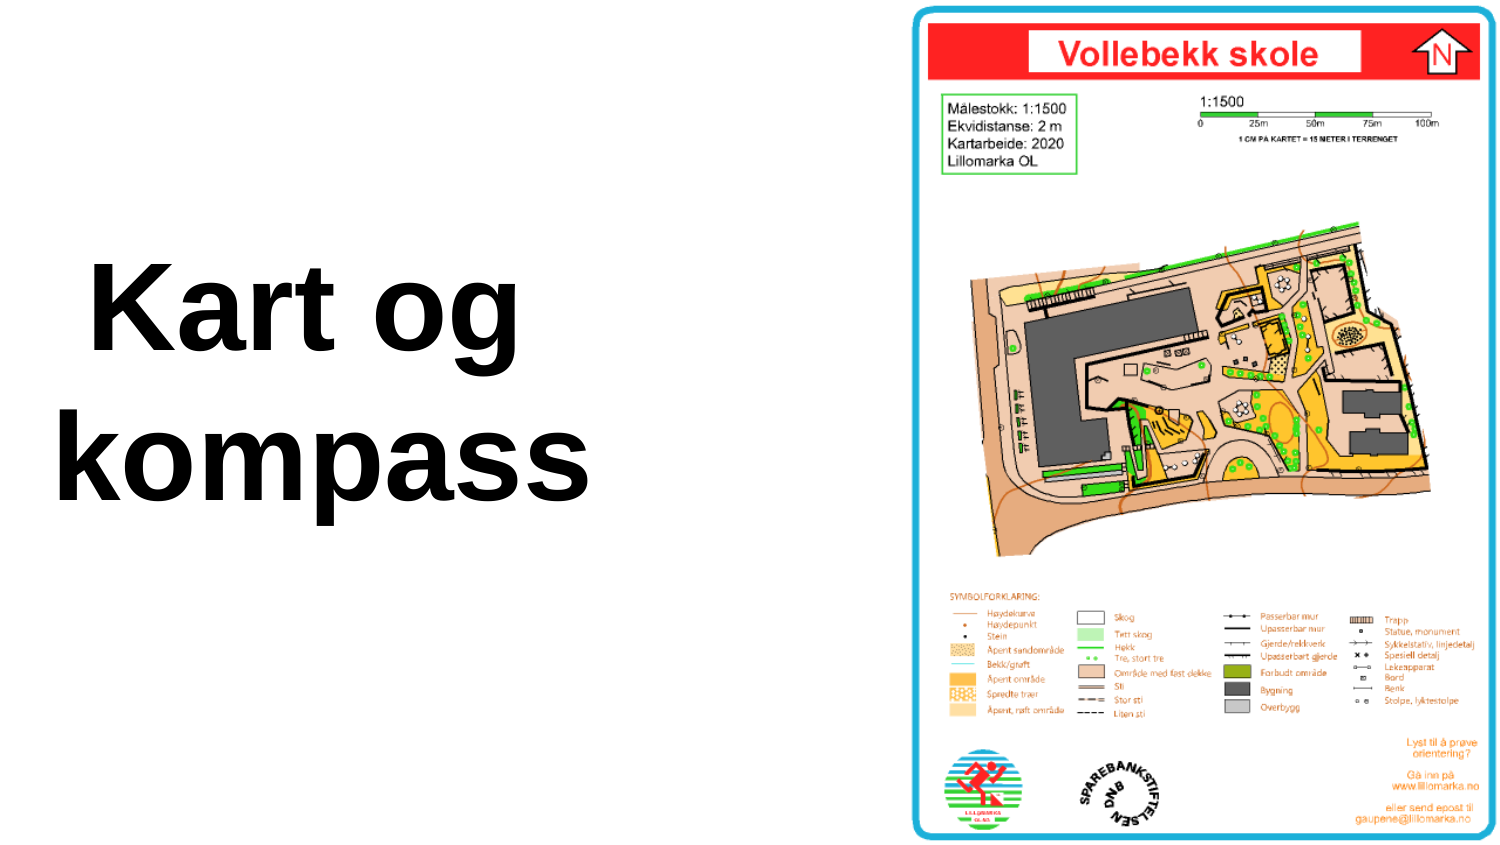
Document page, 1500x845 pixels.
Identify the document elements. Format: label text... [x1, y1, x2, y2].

text_box Kart og kompass [0, 146, 645, 540]
picture [0, 0, 1500, 845]
